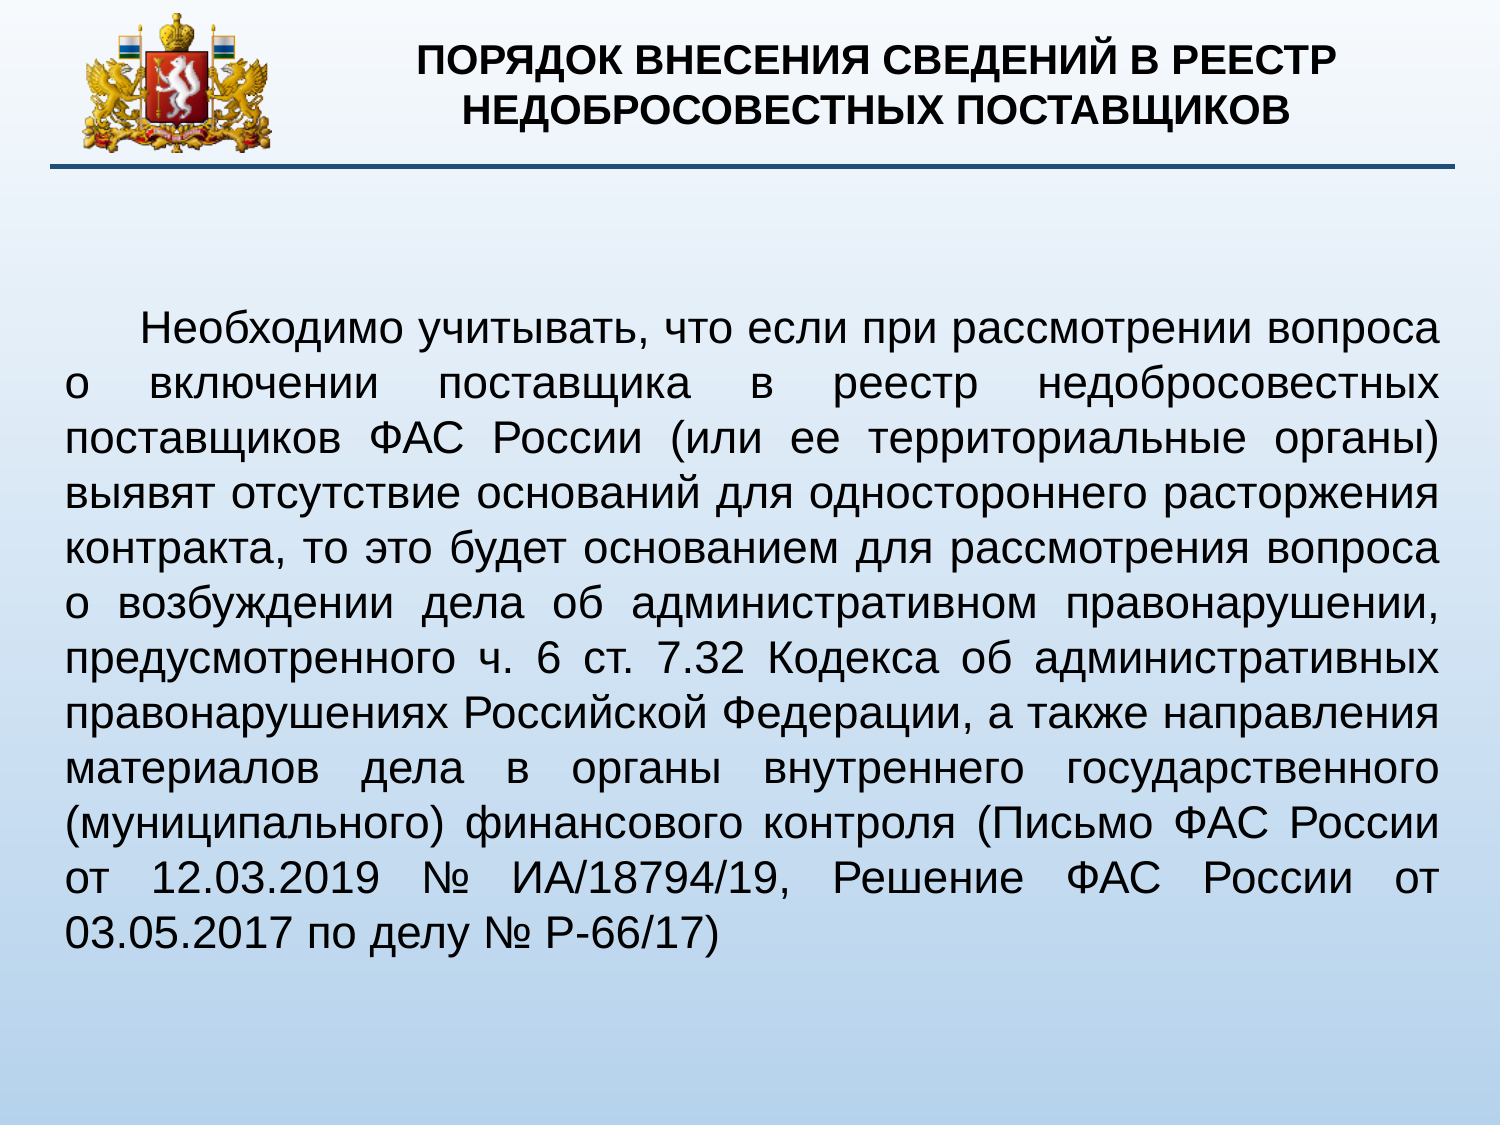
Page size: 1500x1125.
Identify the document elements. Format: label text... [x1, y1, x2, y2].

text_box ПОРЯДОК ВНЕСЕНИЯ СВЕДЕНИЙ В РЕЕСТР НЕДОБРОСОВЕСТНЫХ ПОСТАВЩИКОВ [297, 25, 1456, 140]
picture [82, 13, 272, 153]
text_box Необходимо учитывать, что если при рассмотрении вопроса о включении поставщика в реестр недобросовестных поставщиков ФАС России (или ее территориальные органы) выявят отсутствие оснований для одностороннего расторжения контракта, то это будет основанием для рассмотрения вопроса о возбуждении дела об административном правонарушении, предусмотренного ч. 6 ст. 7.32 Кодекса об административных правонарушениях Российской Федерации, а также направления материалов дела в органы внутреннего государственного (муниципального) финансового контроля (Письмо ФАС России от 12.03.2019 № ИА/18794/19, Решение ФАС России от 03.05.2017 по делу № Р-66/17) [49, 290, 1456, 966]
